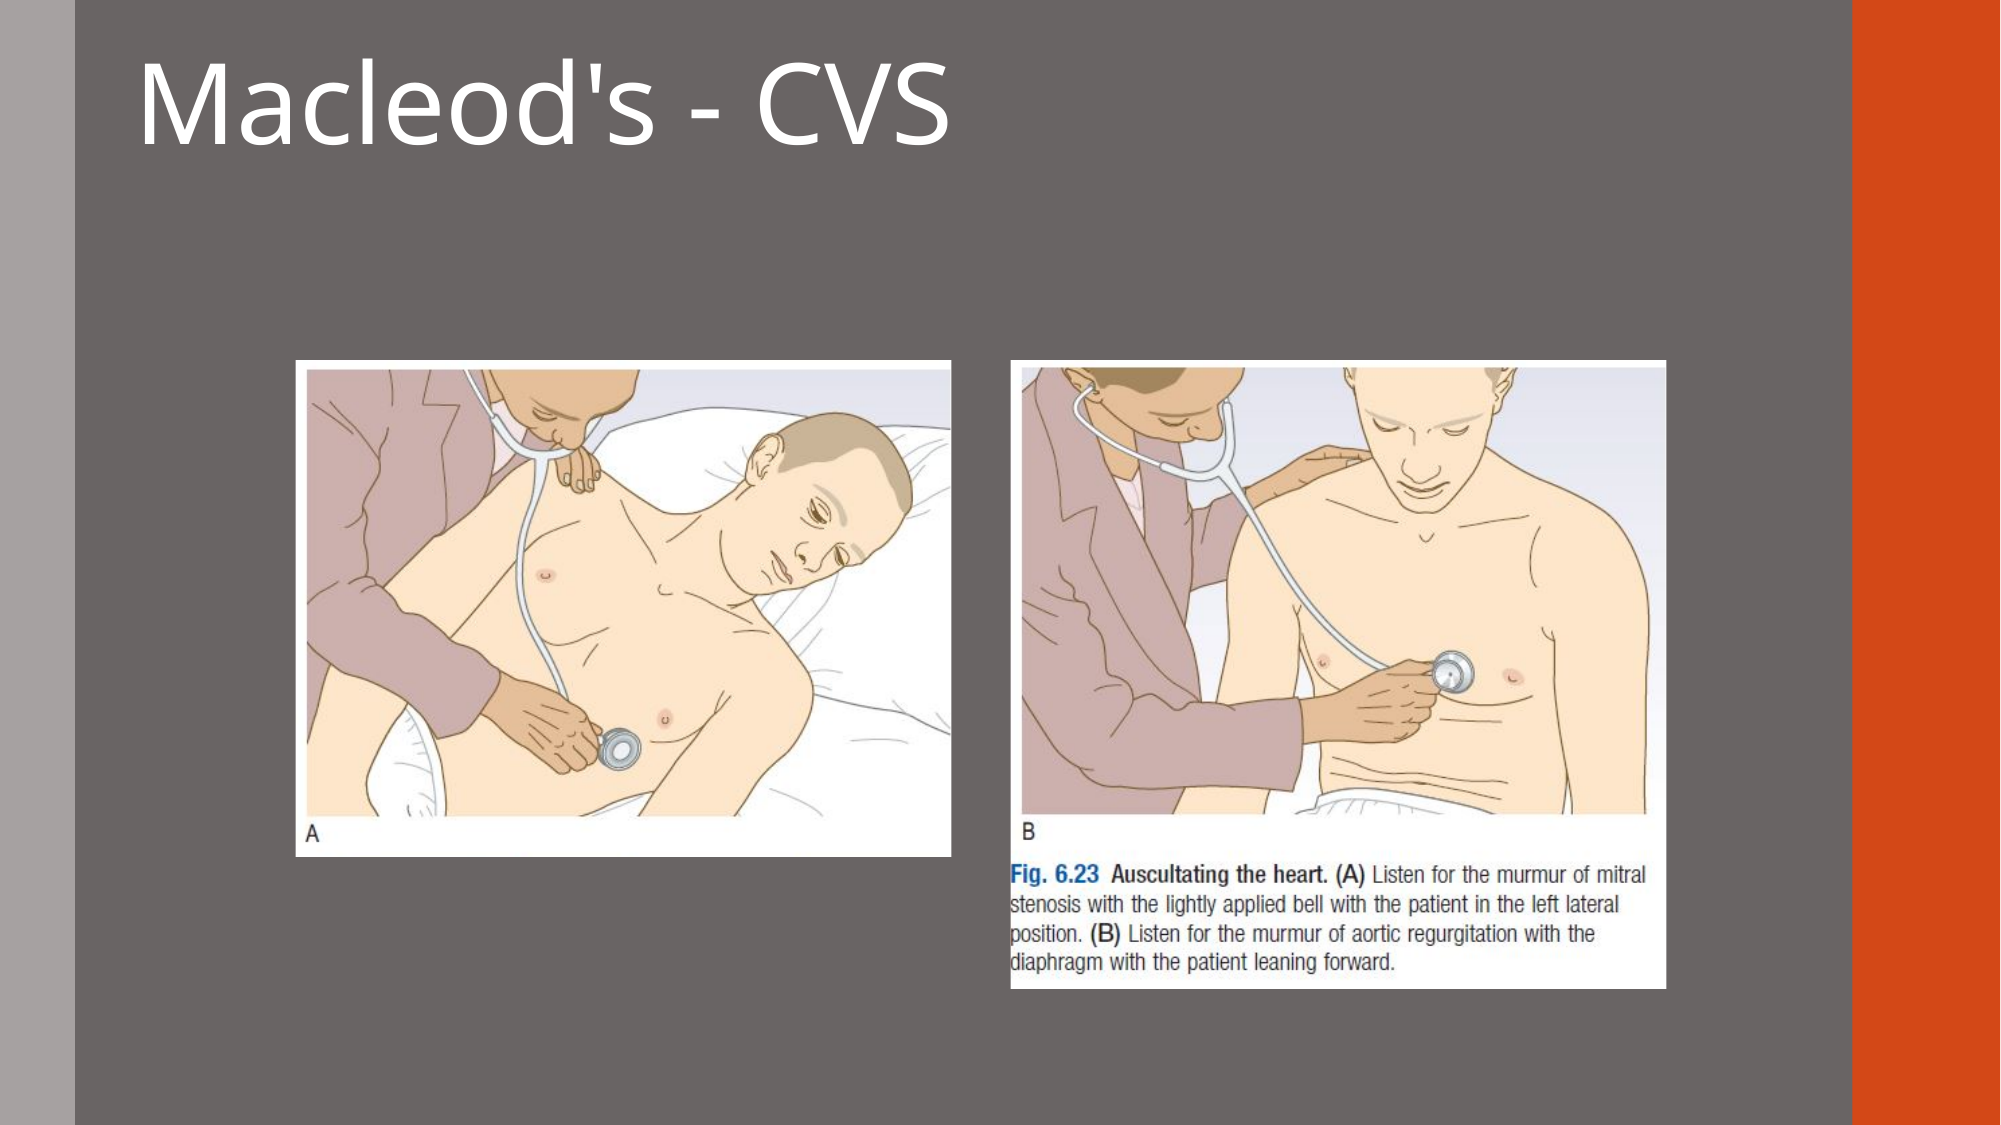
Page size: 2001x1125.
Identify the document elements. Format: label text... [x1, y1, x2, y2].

picture [1010, 359, 1667, 989]
text_box Macleod's - CVS [119, 24, 970, 175]
picture [295, 359, 952, 857]
